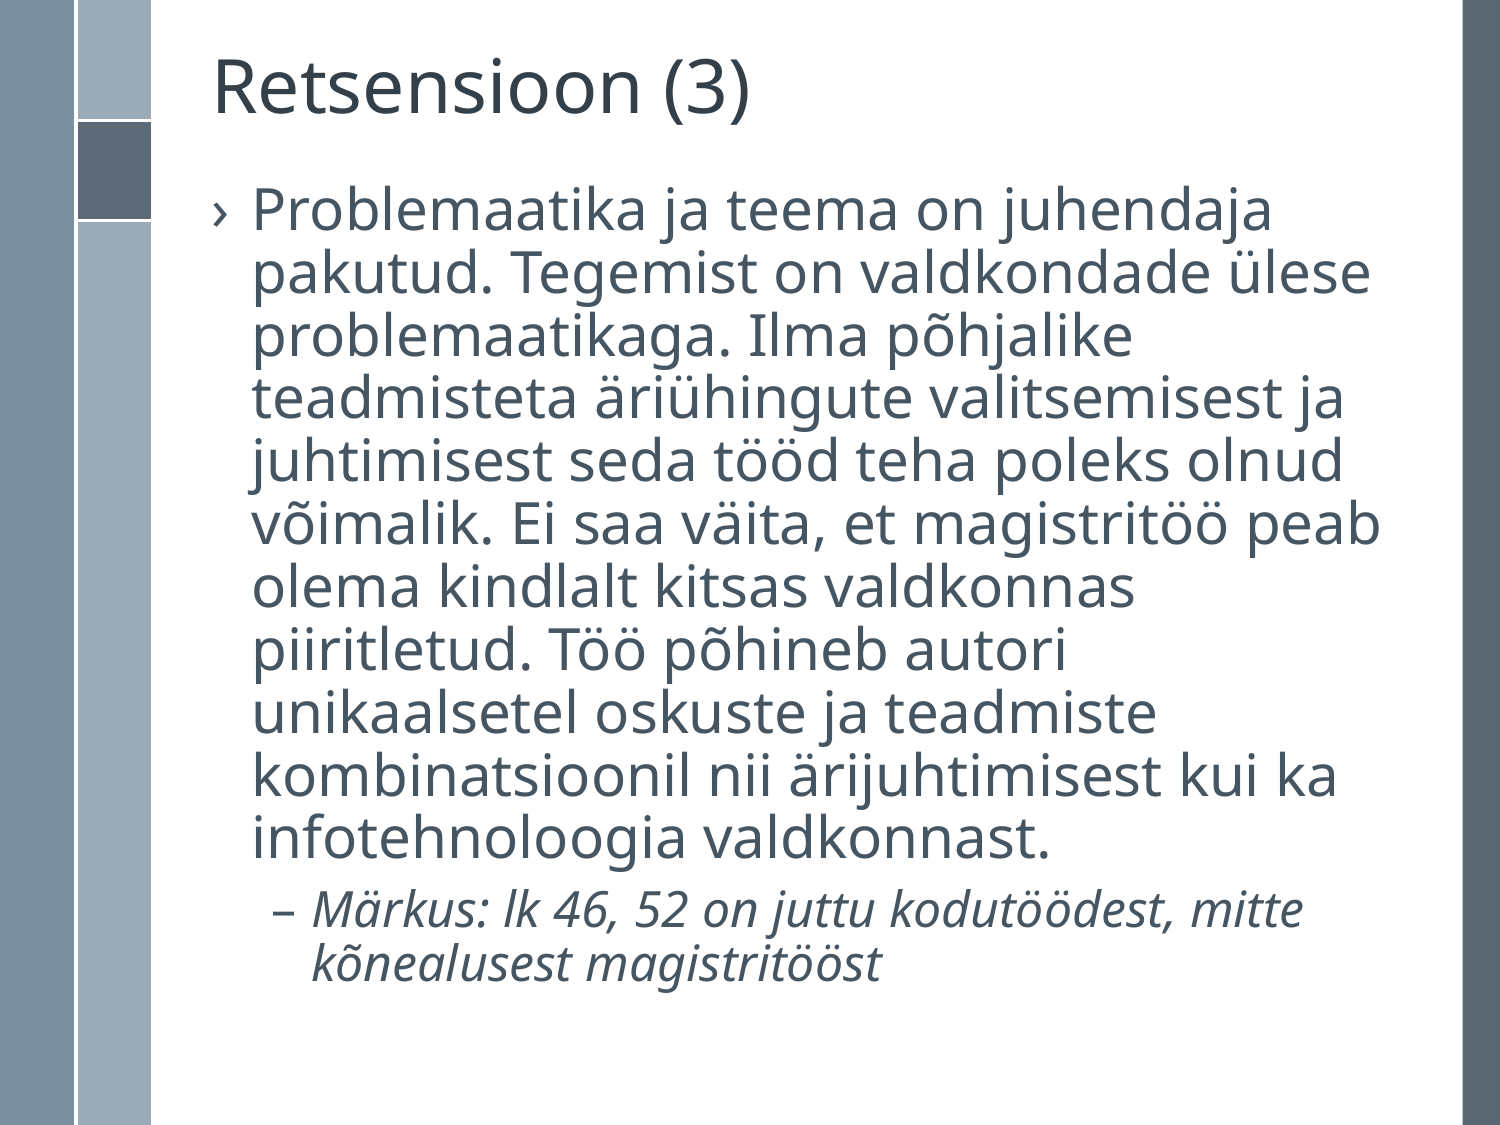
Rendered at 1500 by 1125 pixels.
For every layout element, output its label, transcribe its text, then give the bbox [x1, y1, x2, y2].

title Retsensioon (3) [196, 29, 1400, 138]
list Problemaatika ja teema on juhendaja pakutud. Tegemist on valdkondade ülese problemaatikaga. Ilma põhjalike teadmisteta äriühingute valitsemisest ja juhtimisest seda tööd teha poleks olnud võimalik. Ei saa väita, et magistritöö peab olema kindlalt kitsas valdkonnas piiritletud. Töö põhineb autori unikaalsetel oskuste ja teadmiste kombinatsioonil nii ärijuhtimisest kui ka infotehnoloogia valdkonnast. Märkus: lk 46, 52 on juttu kodutöödest, mitte kõnealusest magistritööst [196, 172, 1400, 1013]
